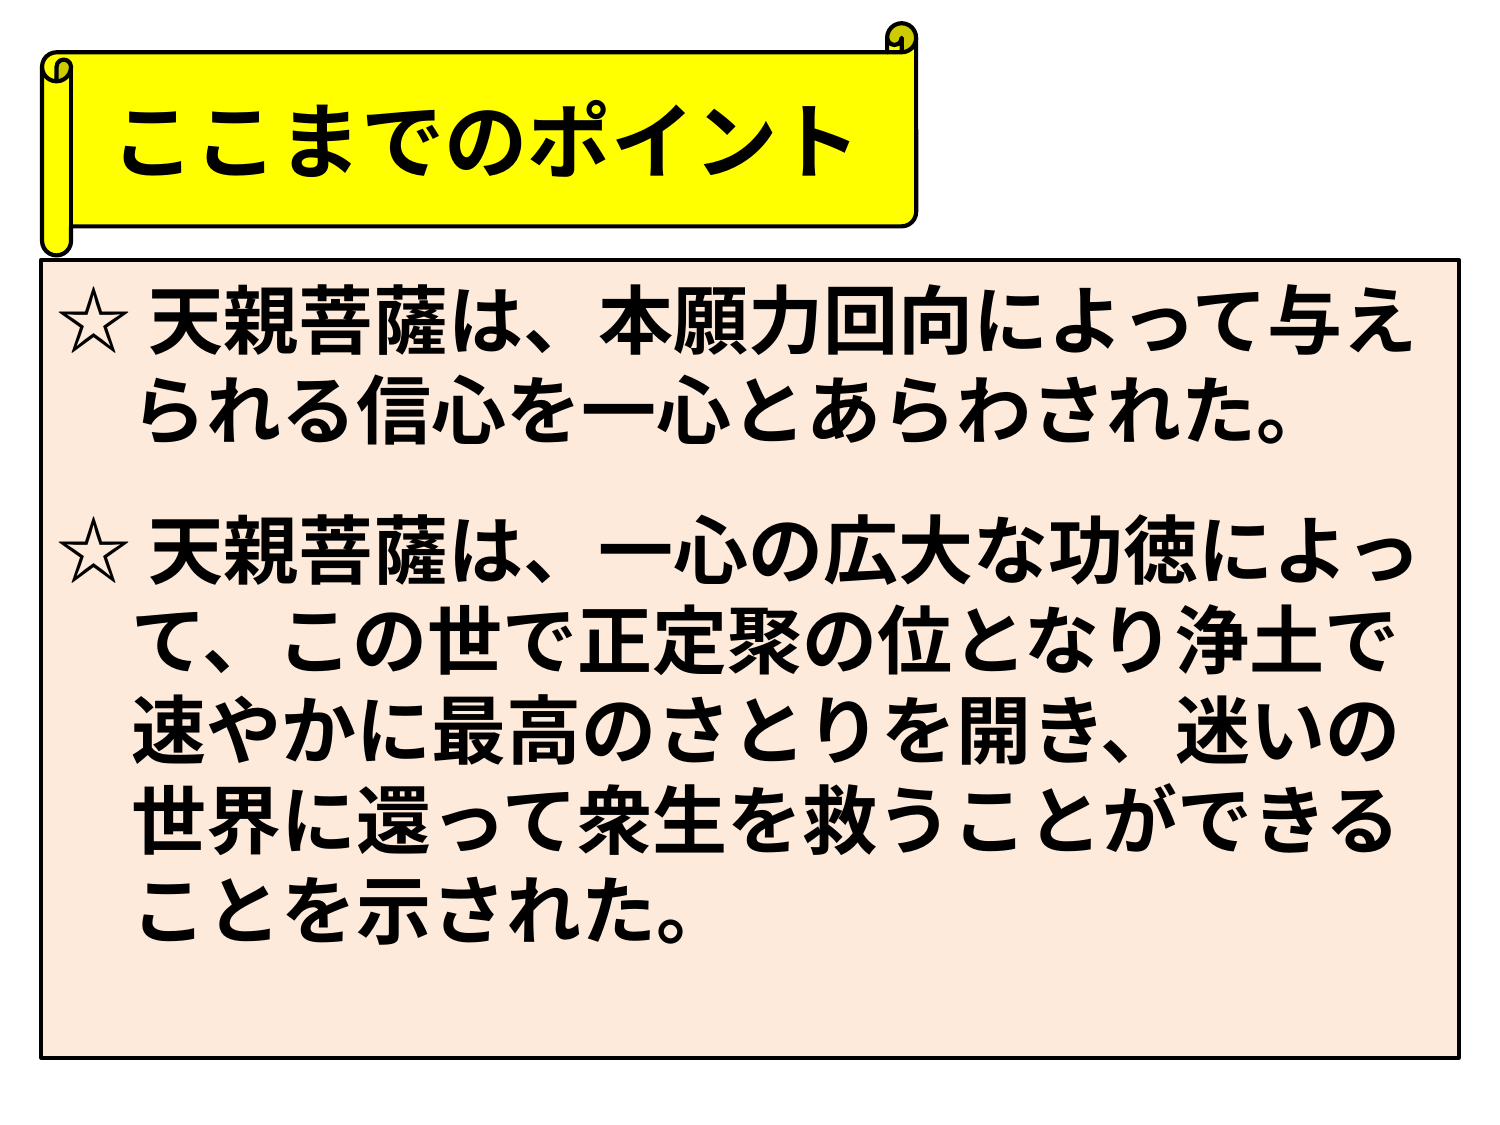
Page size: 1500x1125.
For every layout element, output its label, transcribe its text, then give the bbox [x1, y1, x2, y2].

text_box ☆天親菩薩は、本願力回向によって与え られる信心を一心とあらわされた。 ☆天親菩薩は、一心の広大な功徳によっ て、この世で正定聚の位となり浄土で 速やかに最高のさとりを開き、迷いの 世界に還って衆生を救うことができる ことを示された。 [39, 258, 1461, 1060]
text_box ここまでのポイント [39, 21, 919, 258]
